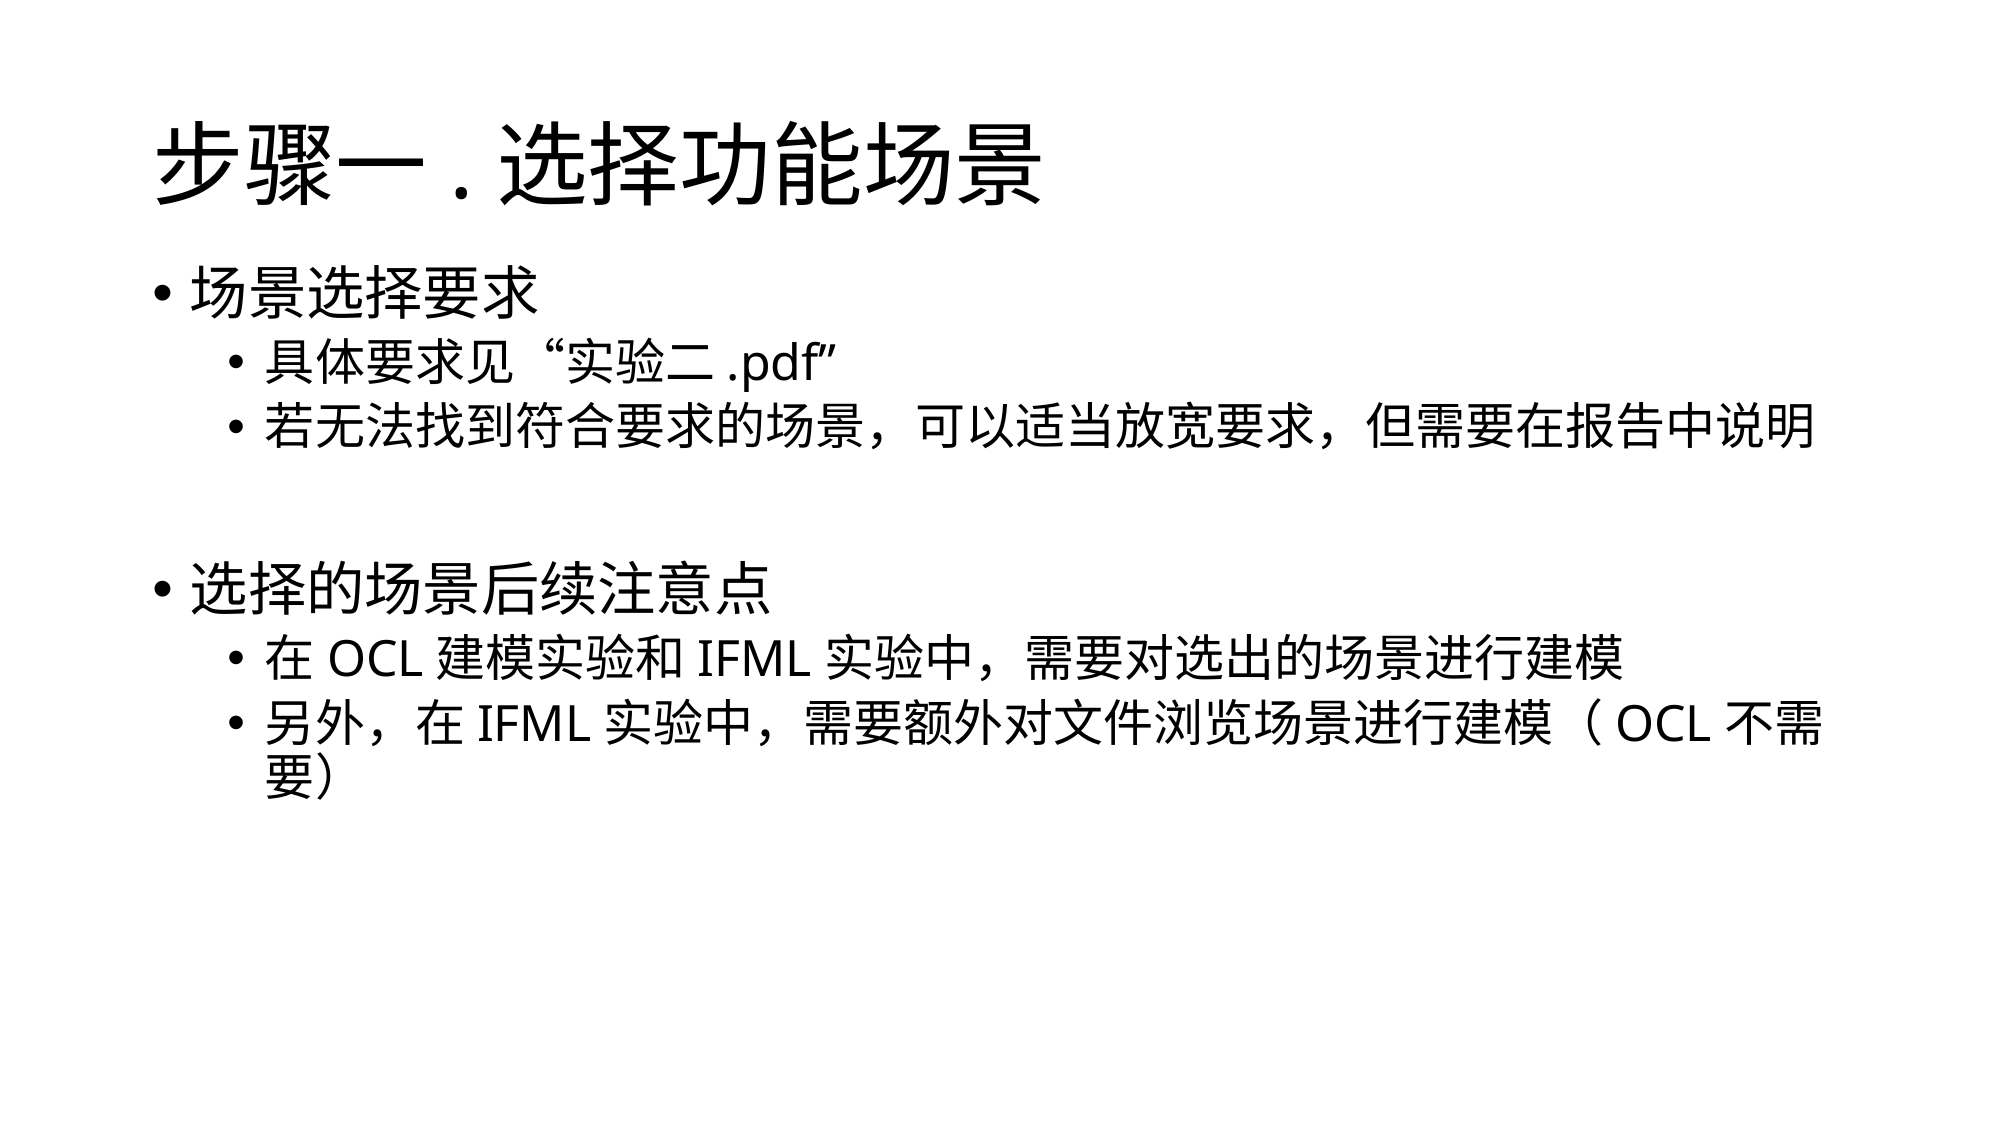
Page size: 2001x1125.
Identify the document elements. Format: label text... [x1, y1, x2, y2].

list 场景选择要求 具体要求见“实验二.pdf” 若无法找到符合要求的场景，可以适当放宽要求，但需要在报告中说明 选择的场景后续注意点 在OCL建模实验和IFML实验中，需要对选出的场景进行建模 另外，在IFML实验中，需要额外对文件浏览场景进行建模（OCL不需要） [137, 256, 1863, 1014]
title 步骤一.选择功能场景 [137, 59, 1863, 256]
